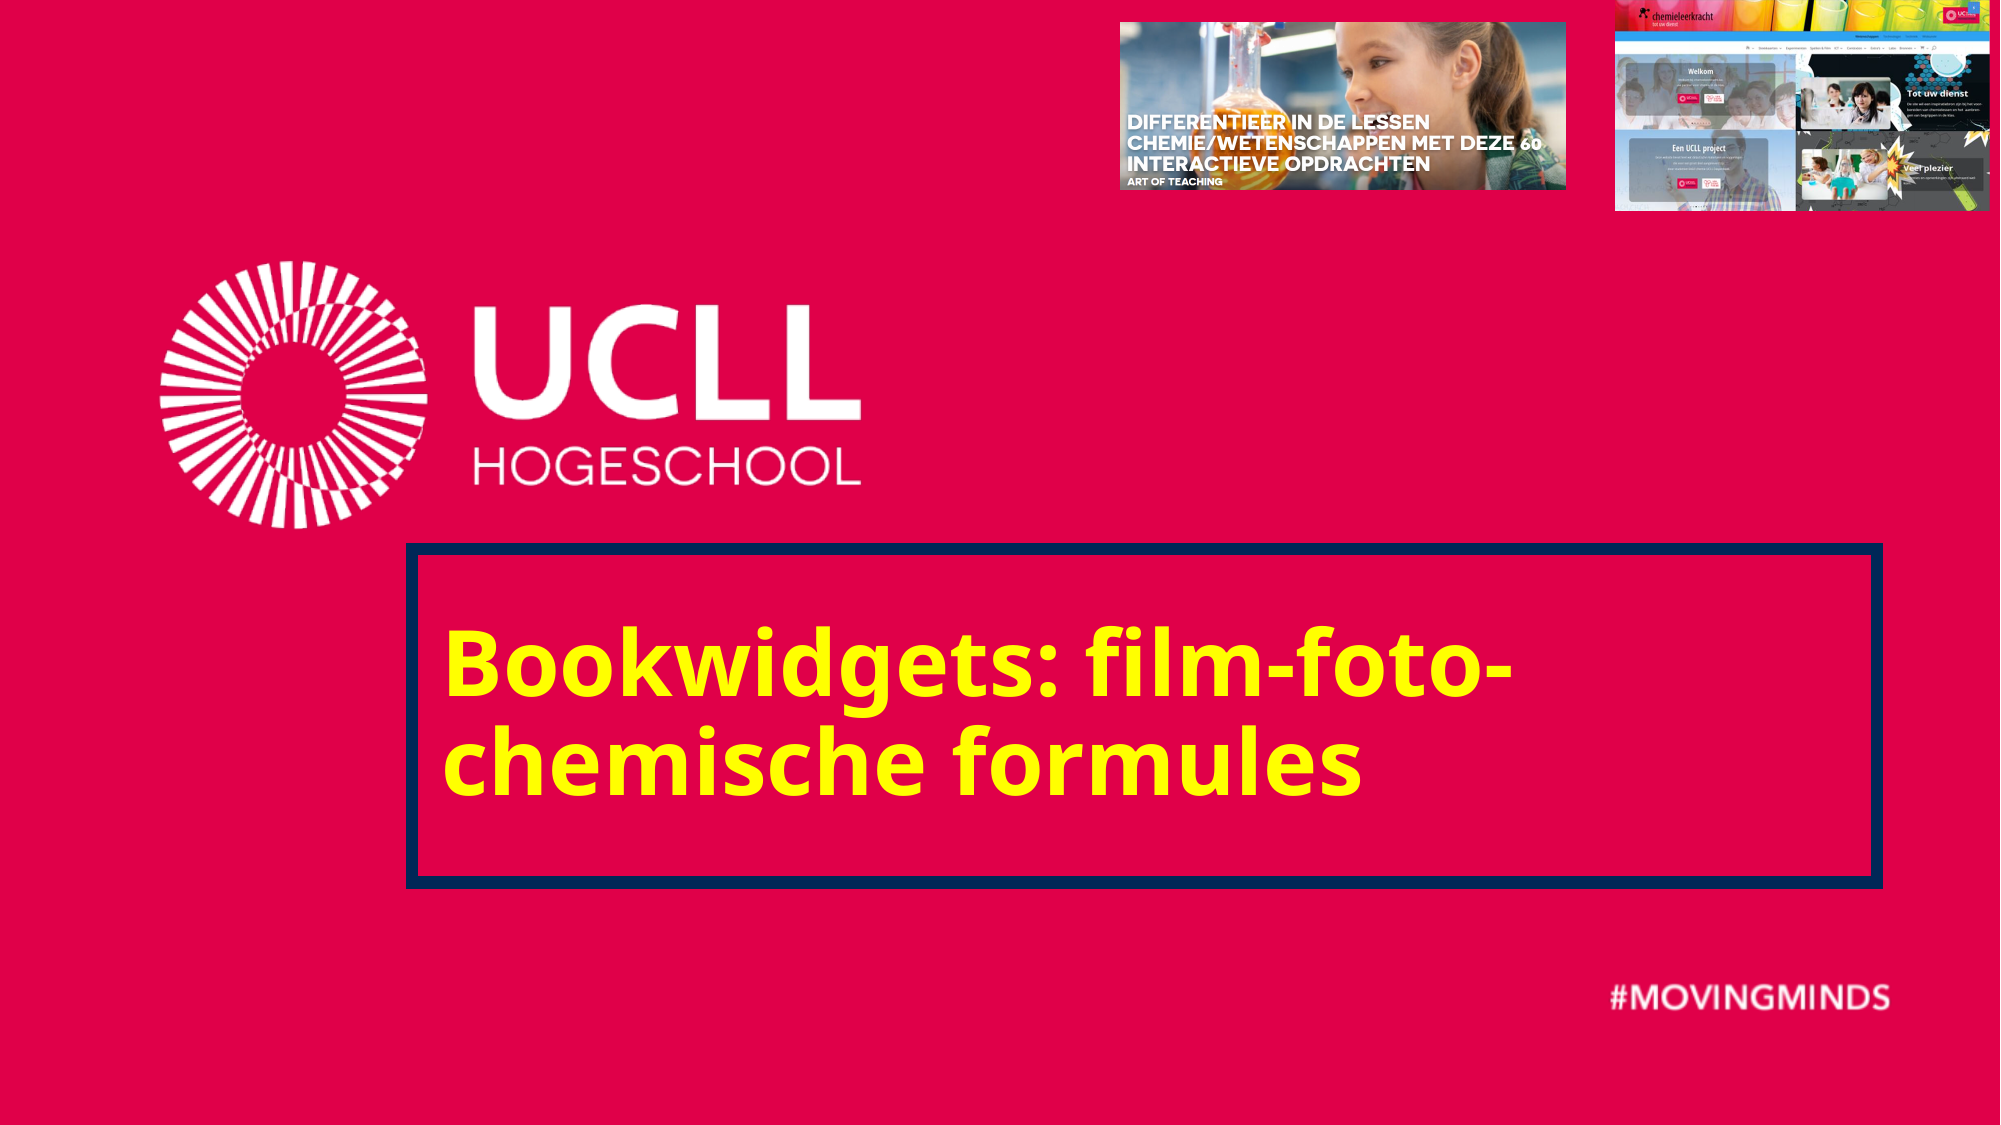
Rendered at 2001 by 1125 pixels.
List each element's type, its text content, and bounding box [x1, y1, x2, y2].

picture [1614, 0, 1991, 212]
picture [1119, 21, 1567, 190]
title Bookwidgets: film-foto-chemische formules [406, 543, 1883, 889]
